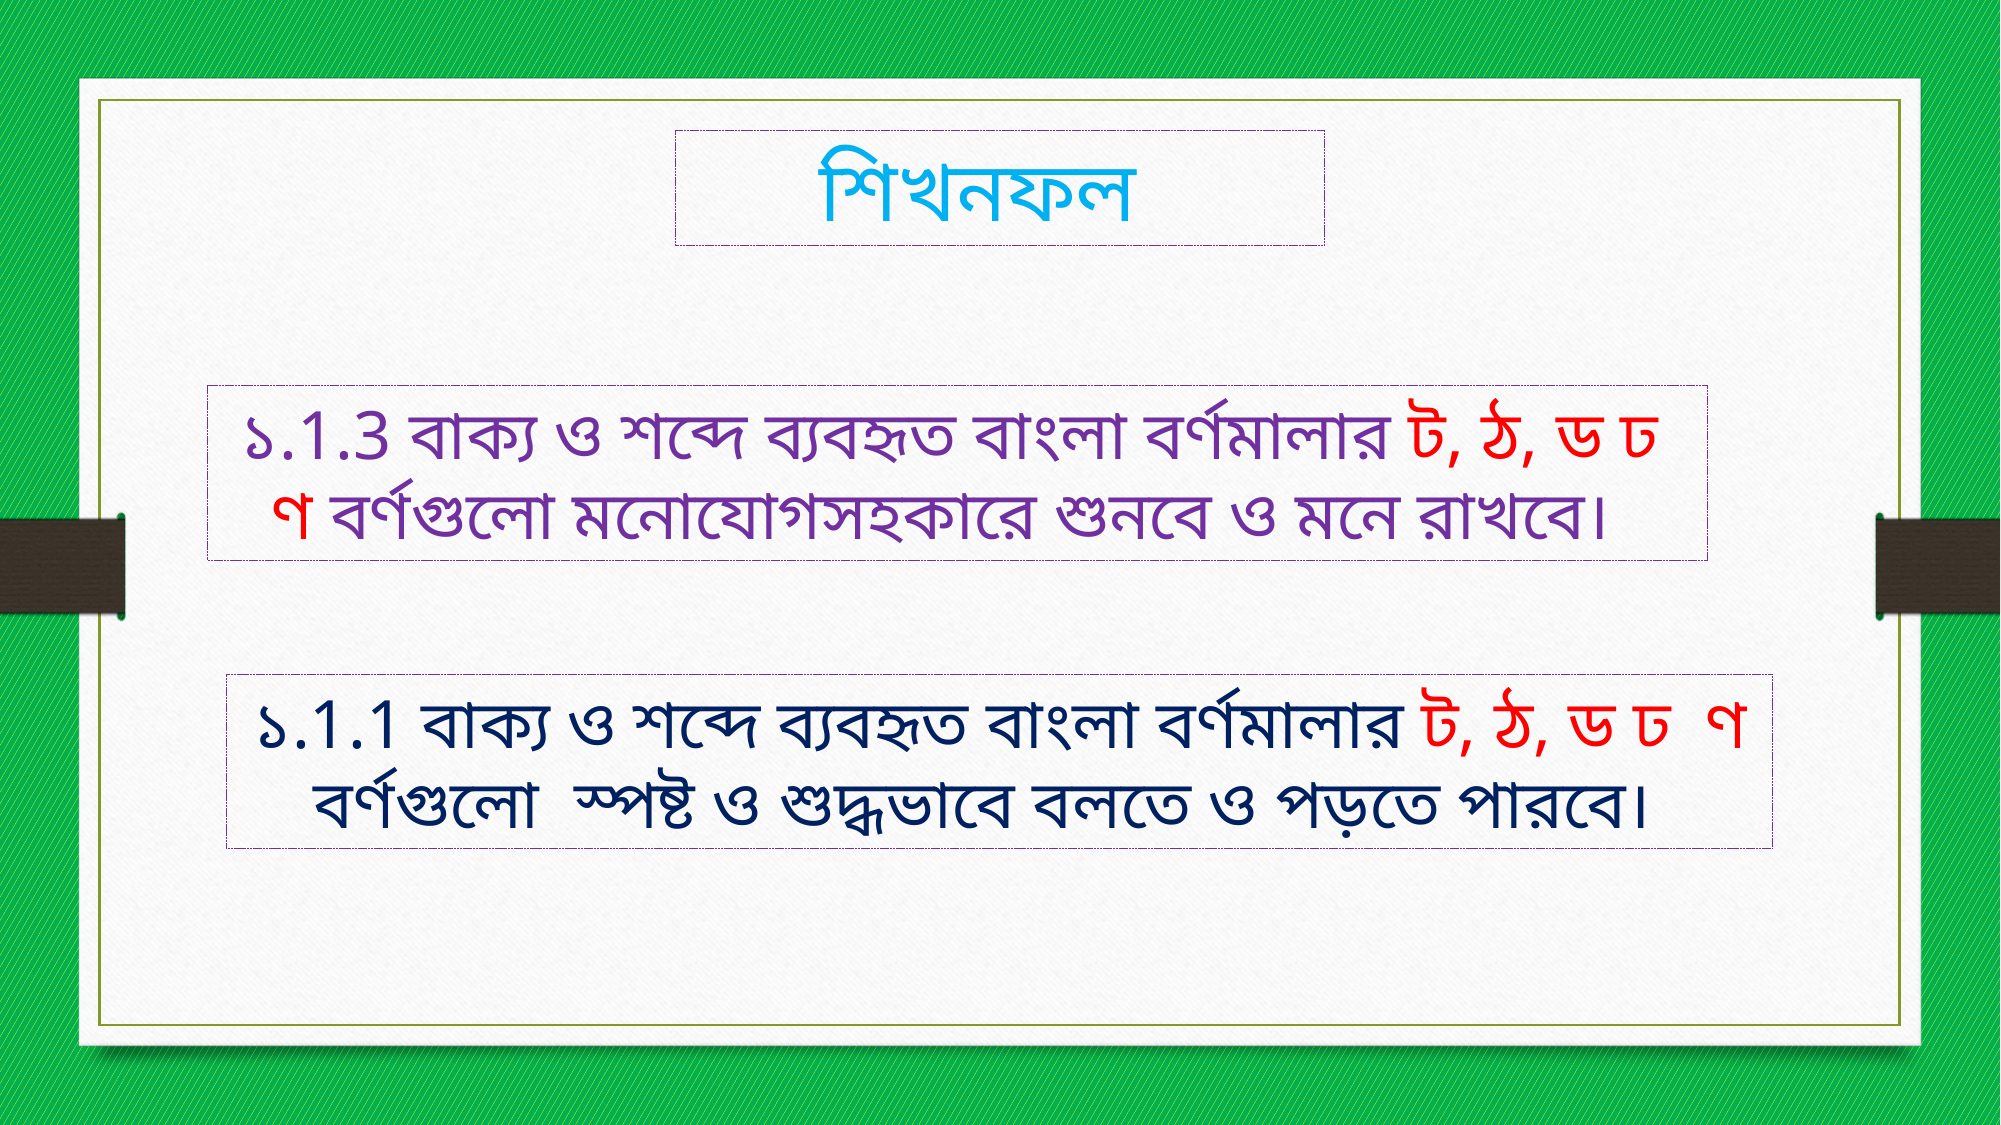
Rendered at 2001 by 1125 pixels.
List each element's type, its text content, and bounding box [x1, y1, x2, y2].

picture [0, 0, 2001, 1125]
text_box ১.1.1 বাক্য ও শব্দে ব্যবহৃত বাংলা বর্ণমালার ট, ঠ, ড ঢ ণ বর্ণগুলো স্পষ্ট ও শুদ্ধভাবে বলতে ও পড়তে পারবে। [226, 674, 1773, 849]
text_box শিখনফল [675, 130, 1325, 246]
text_box ১.1.3 বাক্য ও শব্দে ব্যবহৃত বাংলা বর্ণমালার ট, ঠ, ড ঢ ণ বর্ণগুলো মনোযোগসহকারে শুনবে ও মনে রাখবে। [207, 385, 1708, 561]
